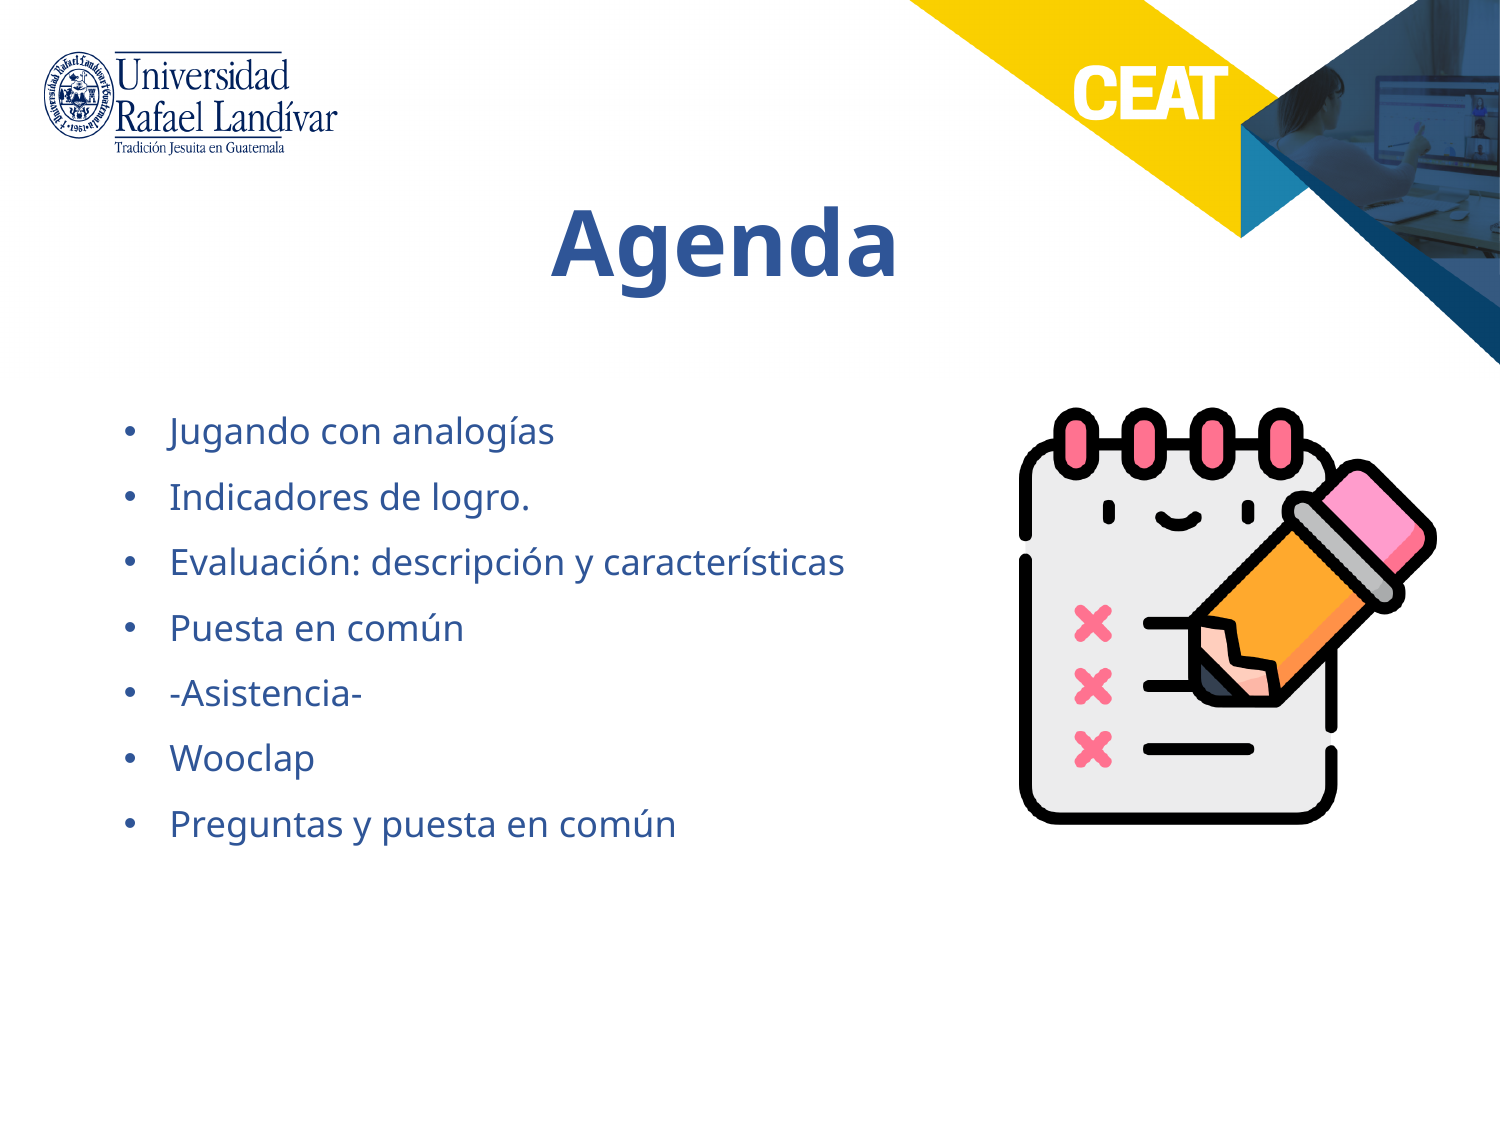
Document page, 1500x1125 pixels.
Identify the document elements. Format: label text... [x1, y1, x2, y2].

picture [0, 0, 1500, 380]
text_box Jugando con analogías Indicadores de logro. Evaluación: descripción y características Puesta en común -Asistencia- Wooclap Preguntas y puesta en común [108, 380, 957, 855]
picture [1019, 407, 1437, 825]
